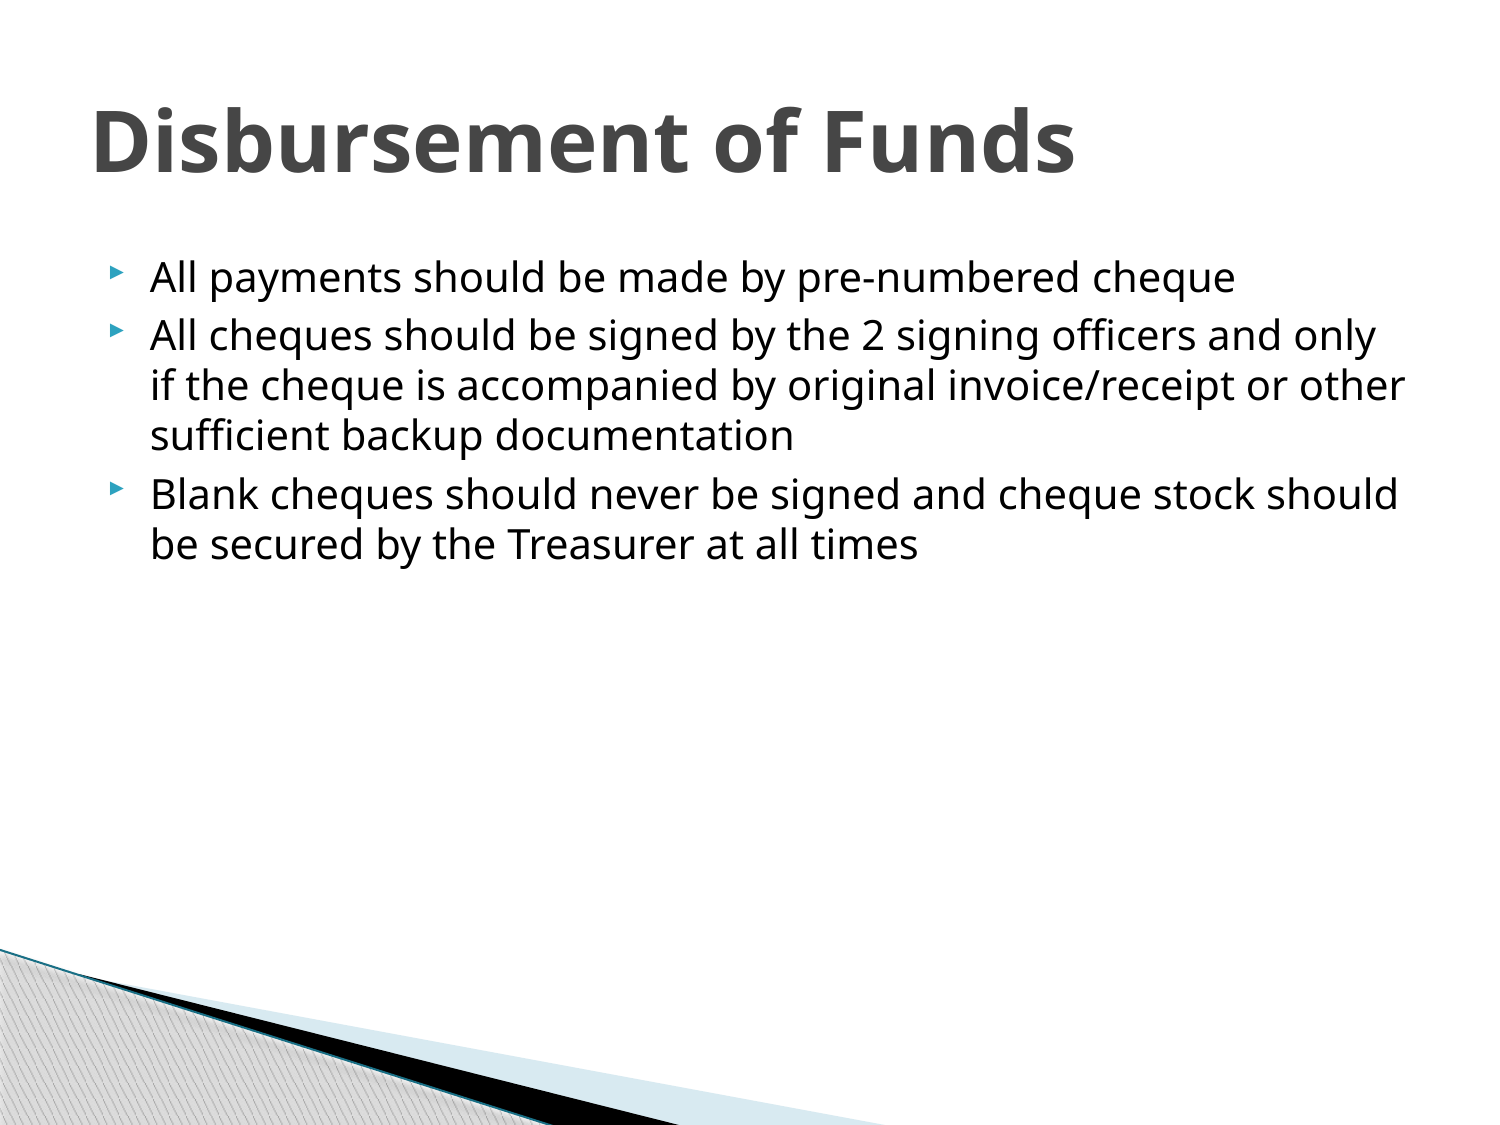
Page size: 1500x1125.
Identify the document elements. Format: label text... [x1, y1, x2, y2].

title Disbursement of Funds [75, 45, 1425, 233]
list All payments should be made by pre-numbered cheque All cheques should be signed by the 2 signing officers and only if the cheque is accompanied by original invoice/receipt or other sufficient backup documentation Blank cheques should never be signed and cheque stock should be secured by the Treasurer at all times [75, 243, 1425, 986]
